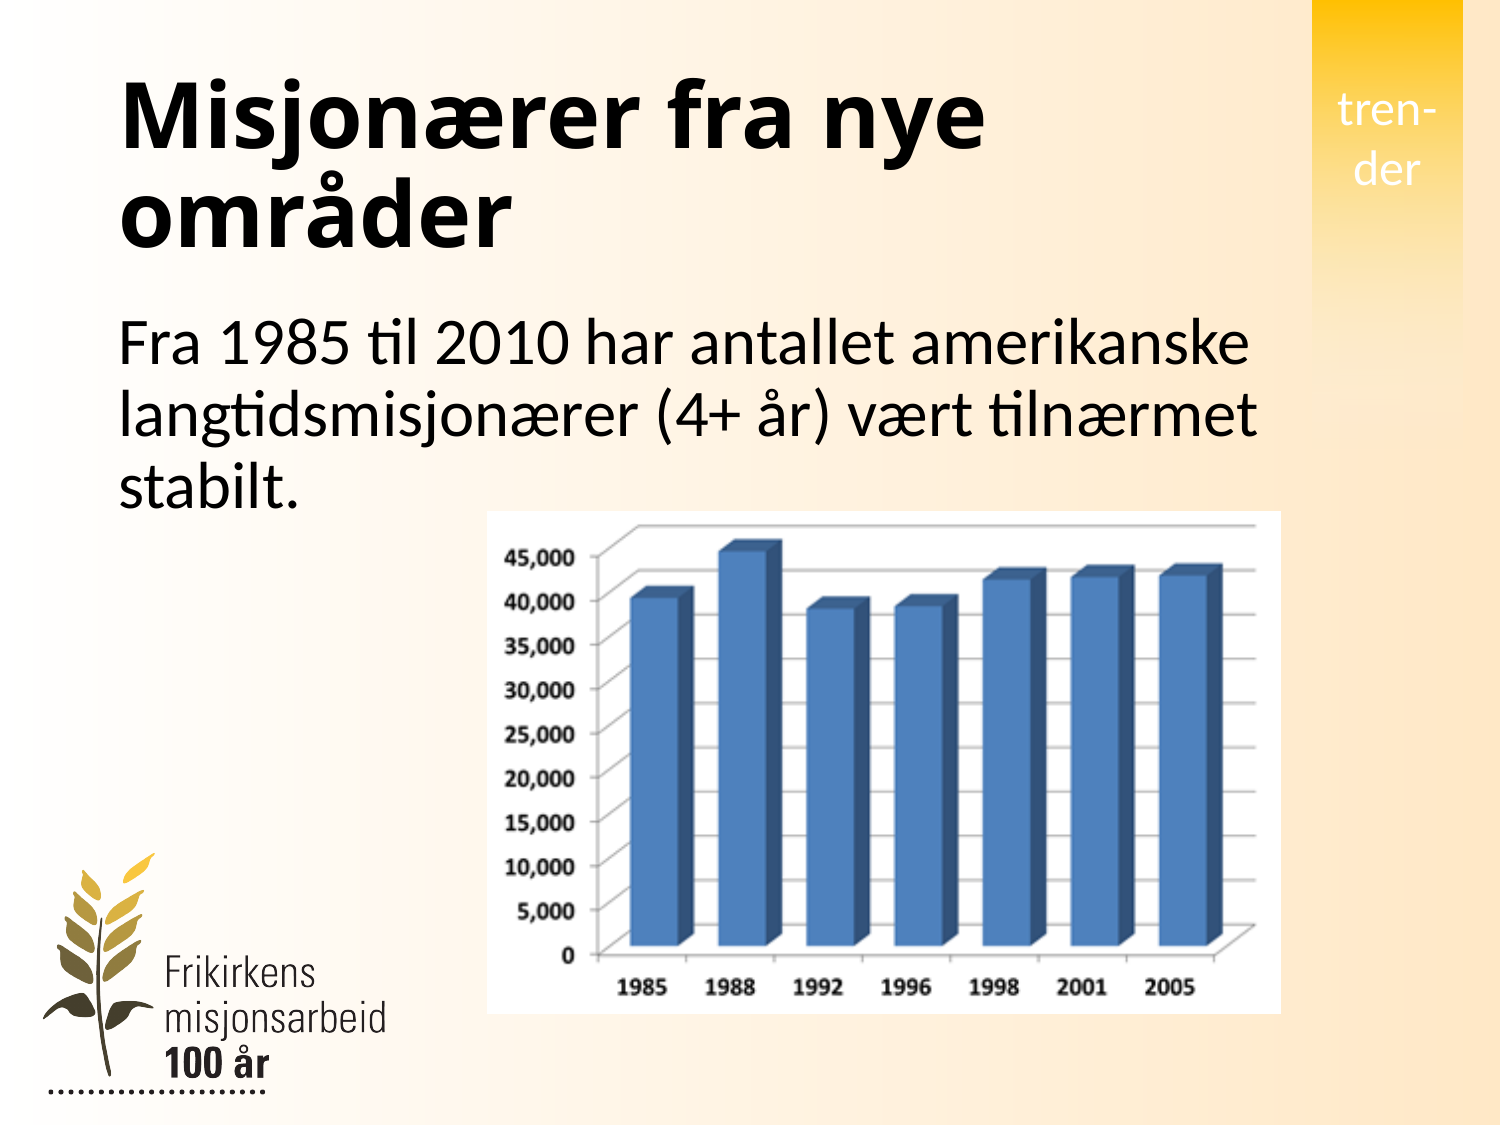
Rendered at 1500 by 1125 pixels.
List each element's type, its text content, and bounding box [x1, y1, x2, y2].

text_box tren-der [1311, 0, 1463, 451]
picture [19, 843, 394, 1103]
list Fra 1985 til 2010 har antallet amerikanske langtidsmisjonærer (4+ år) vært tilnærmet stabilt. [103, 299, 1397, 1014]
picture [487, 511, 1281, 1014]
title Misjonærer fra nye områder [103, 59, 1311, 278]
